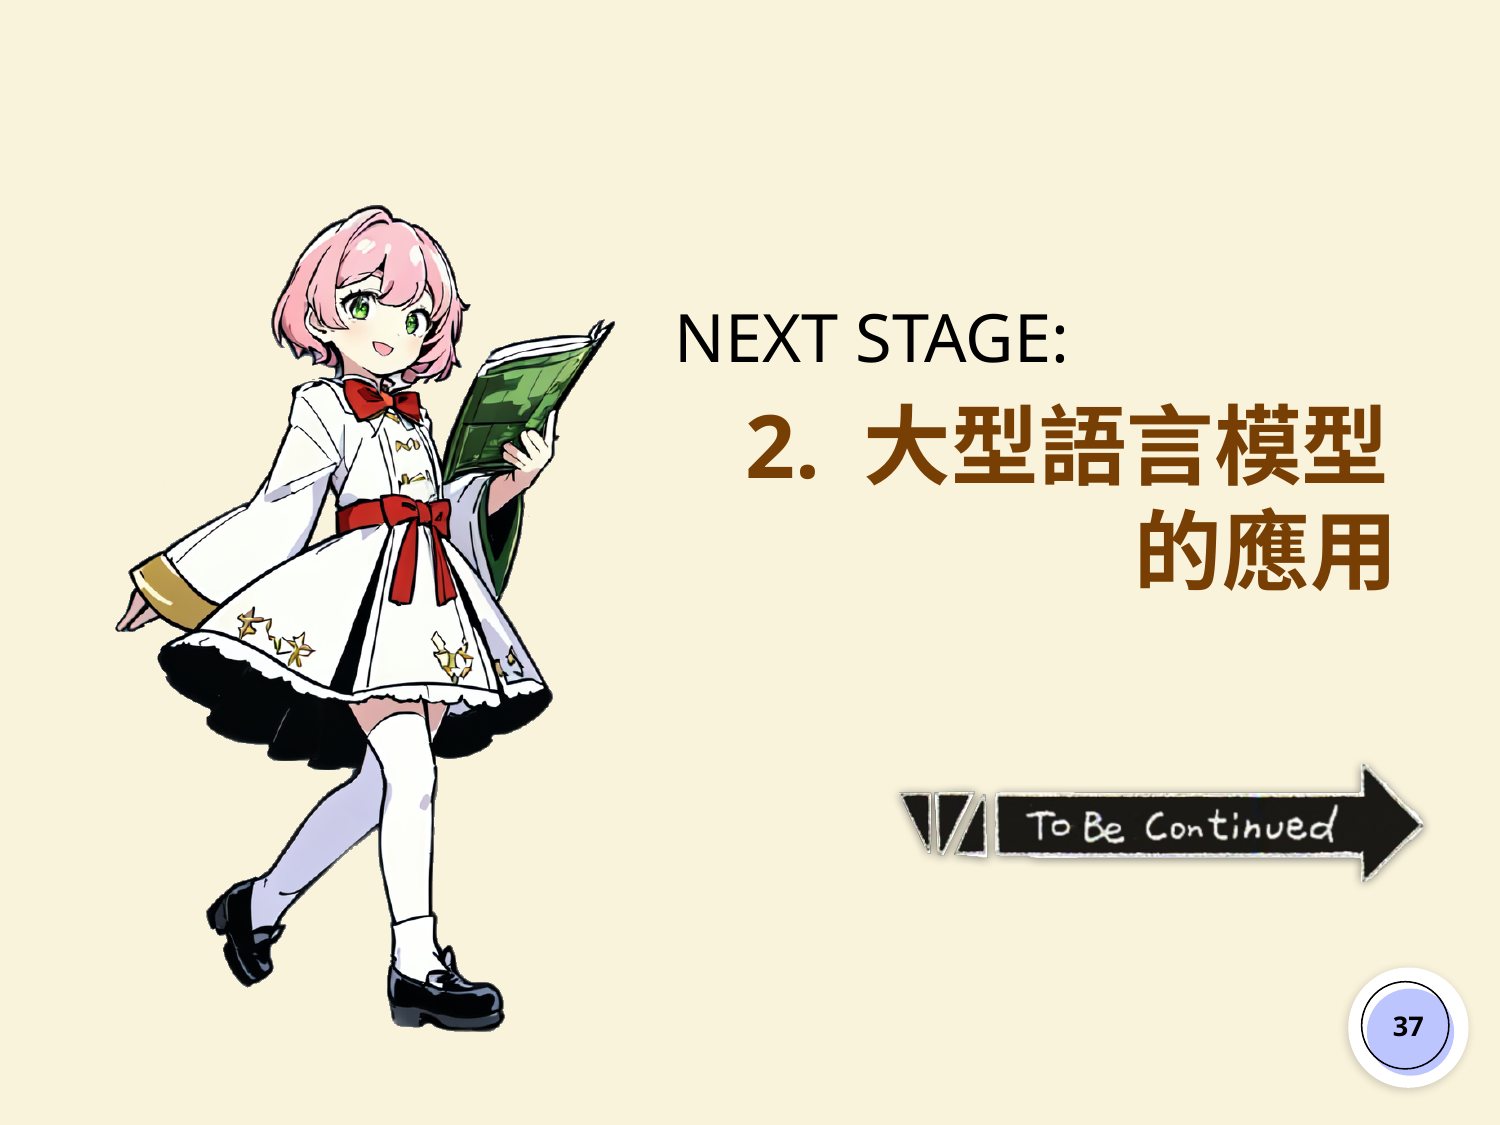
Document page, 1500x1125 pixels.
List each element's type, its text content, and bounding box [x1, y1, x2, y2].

title 2. 大型語言模型 的應用 [730, 390, 1413, 477]
picture [899, 762, 1425, 883]
list NEXT STAGE: [659, 269, 1220, 549]
picture [112, 205, 615, 1032]
slide_number ‹#› [1363, 984, 1454, 1071]
